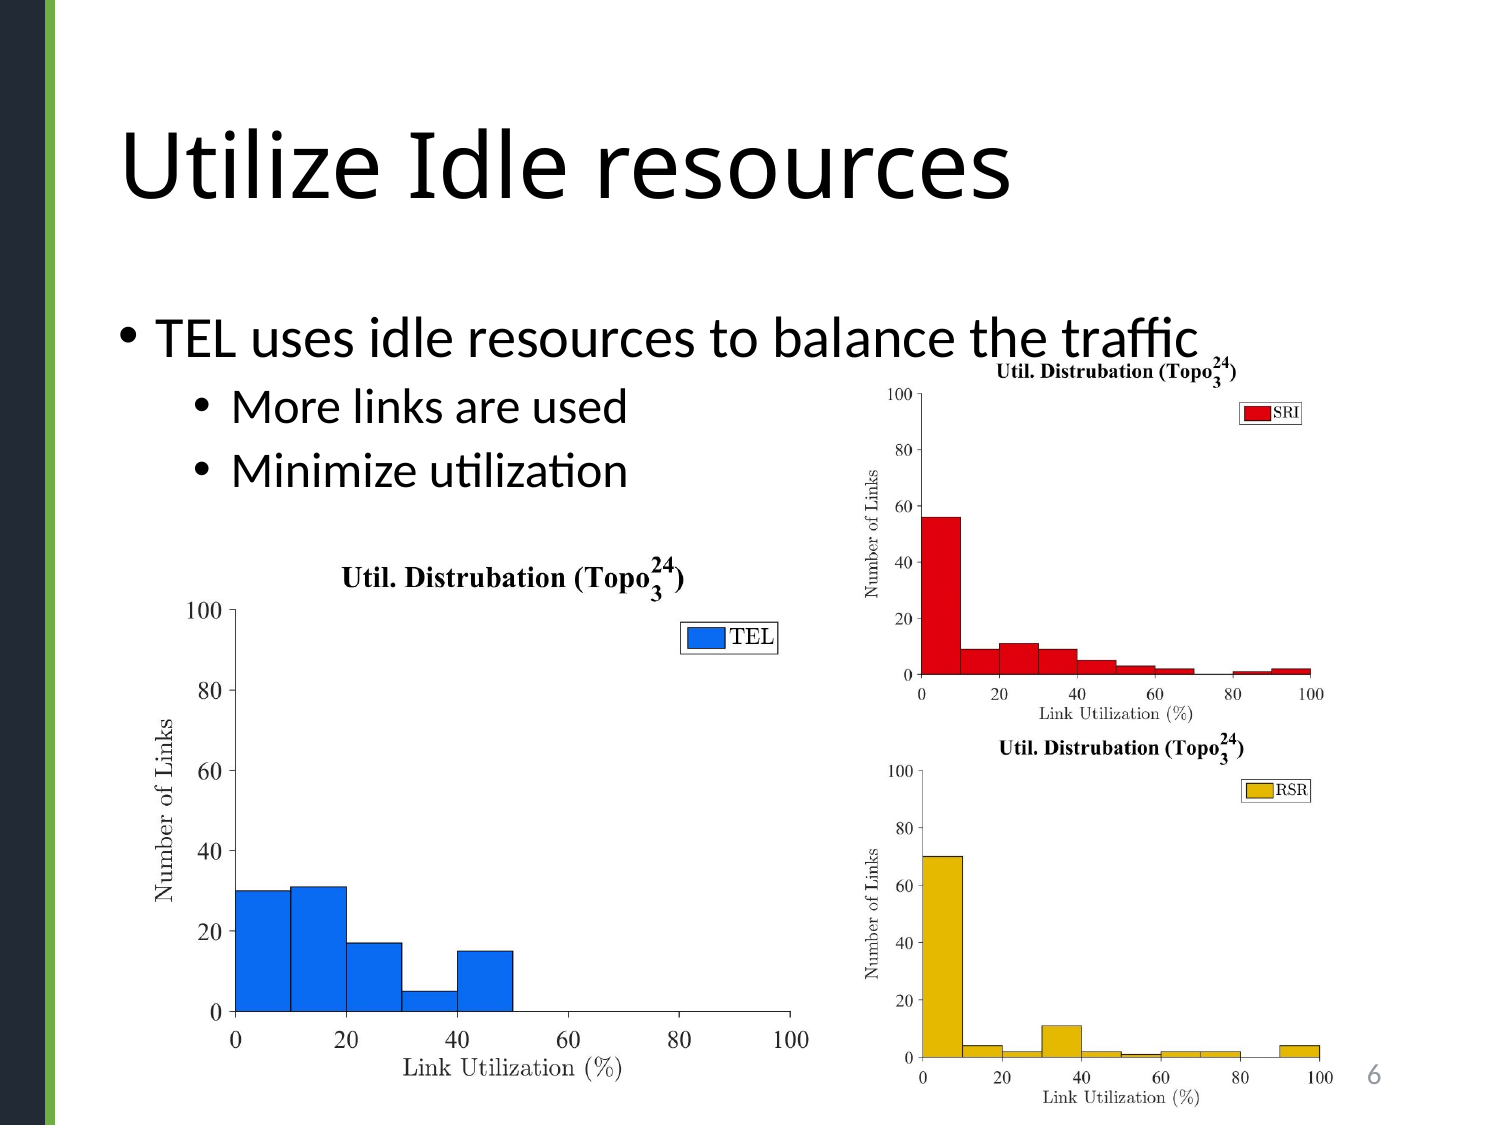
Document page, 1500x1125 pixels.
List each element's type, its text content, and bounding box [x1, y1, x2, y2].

picture [142, 349, 1368, 1109]
list TEL uses idle resources to balance the traffic More links are used Minimize utilization [103, 299, 1397, 1014]
title Utilize Idle resources [103, 59, 1397, 278]
slide_number 46 [1368, 1042, 1397, 1103]
